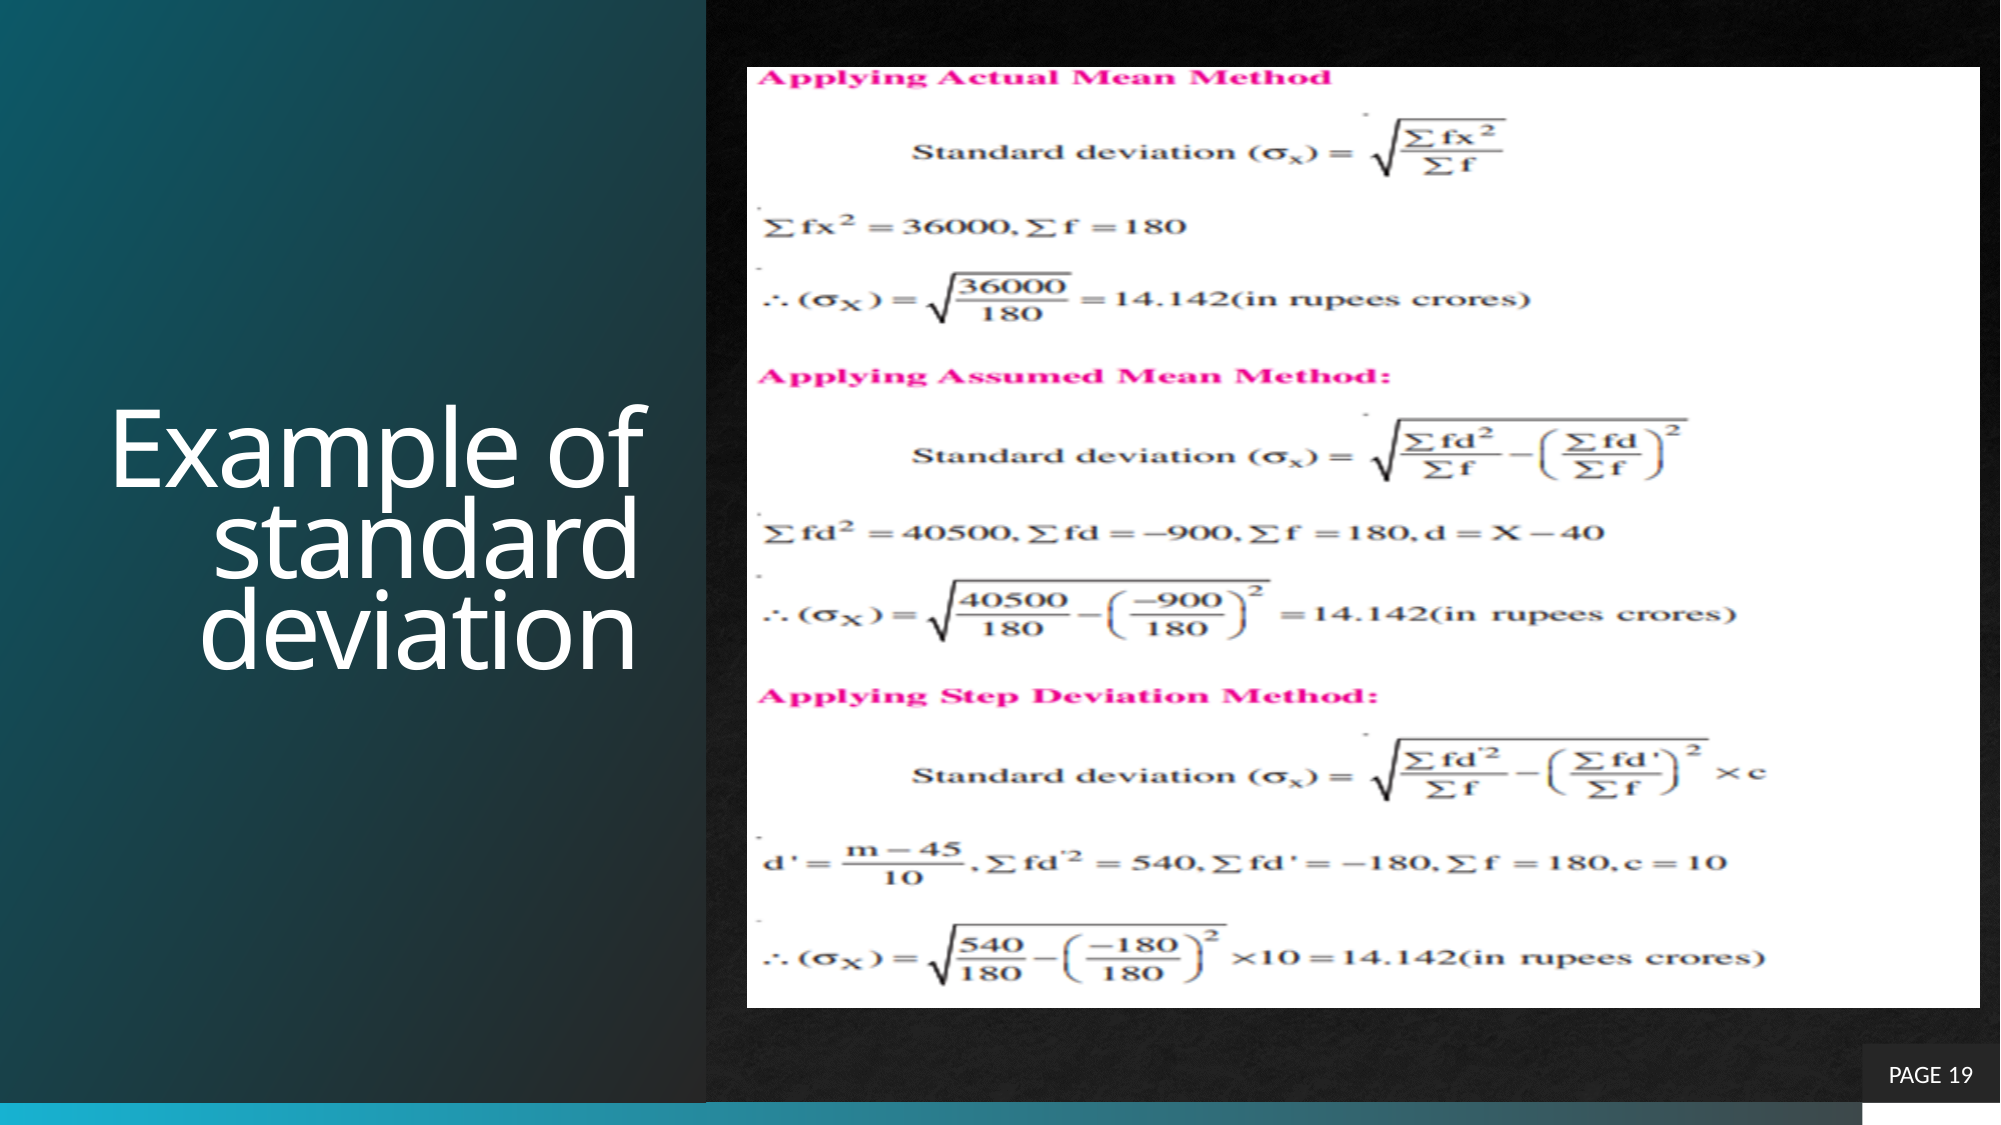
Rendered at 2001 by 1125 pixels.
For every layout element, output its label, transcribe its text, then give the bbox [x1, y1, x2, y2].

picture [707, 0, 2000, 1103]
slide_number PAGE 19 [1862, 1043, 2000, 1103]
title Example of standard deviation [0, 0, 707, 1103]
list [747, 67, 1980, 1008]
